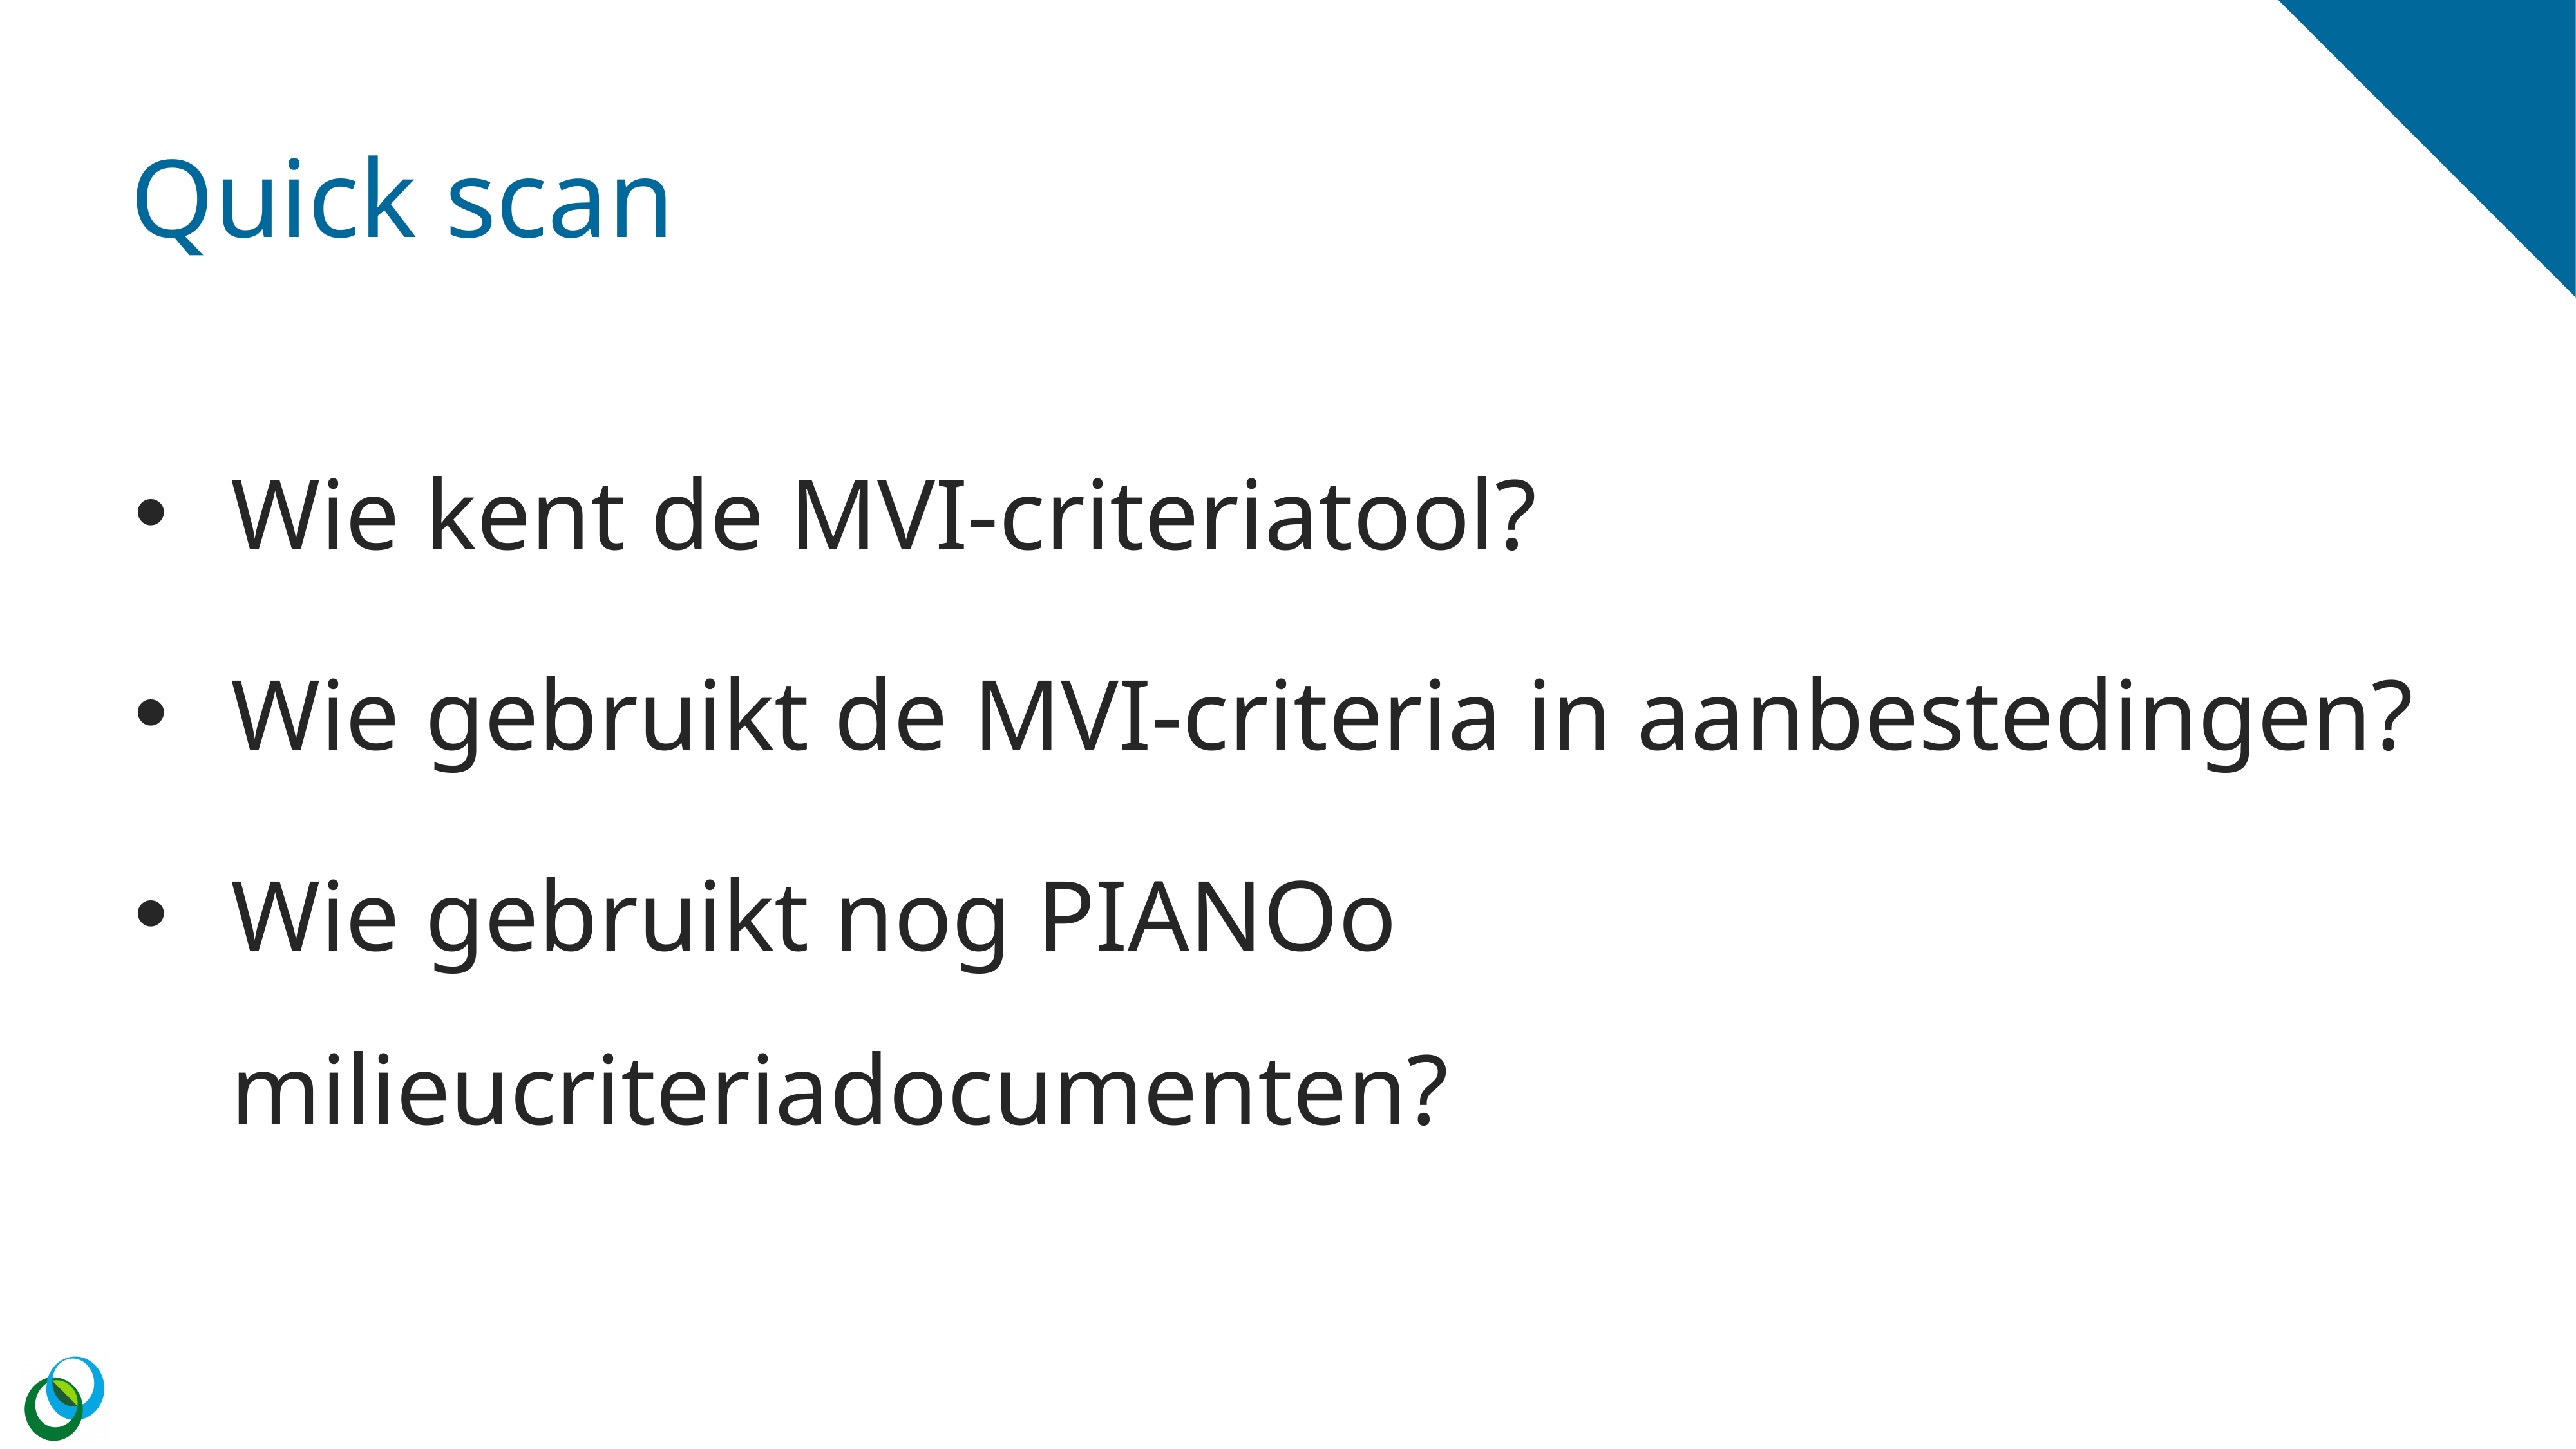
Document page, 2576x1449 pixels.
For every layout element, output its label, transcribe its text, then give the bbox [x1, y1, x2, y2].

picture [21, 1353, 109, 1445]
title Quick scan [120, 62, 2343, 343]
list Wie kent de MVI-criteriatool? Wie gebruikt de MVI-criteria in aanbestedingen? Wie gebruikt nog PIANOo milieucriteriadocumenten? [124, 202, 2492, 1337]
text_box [2277, 0, 2576, 299]
